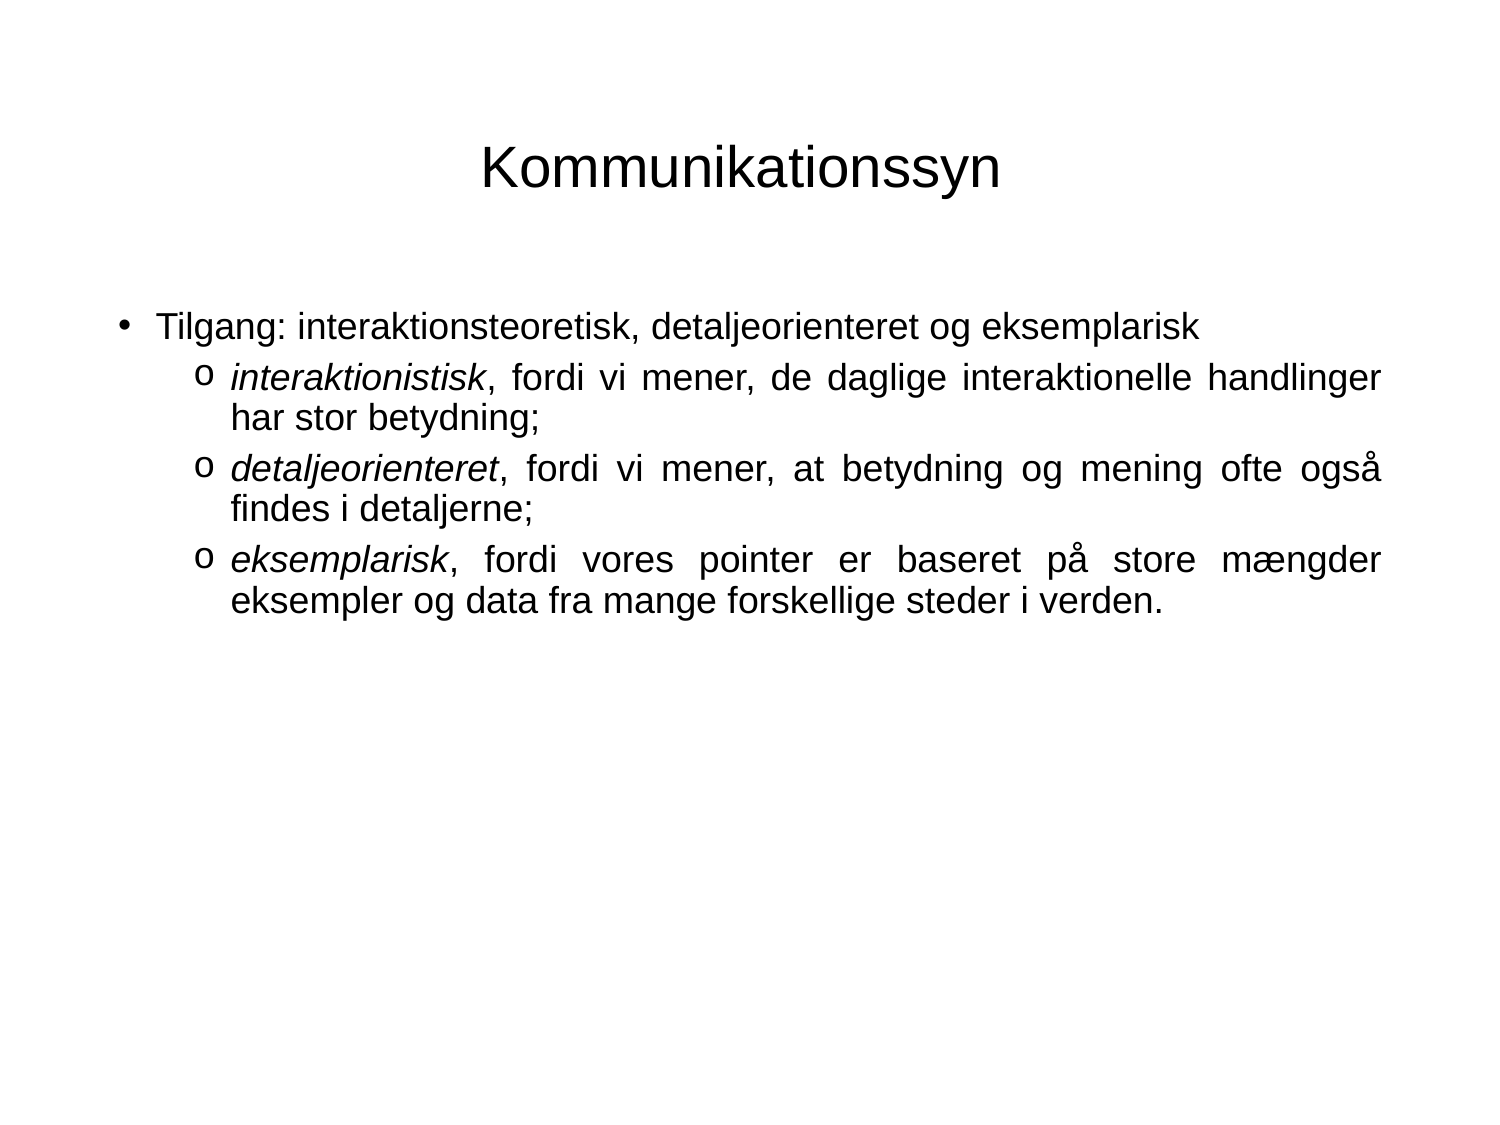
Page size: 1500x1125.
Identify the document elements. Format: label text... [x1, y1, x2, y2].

title Kommunikationssyn [103, 59, 1397, 278]
list Tilgang: interaktionsteoretisk, detaljeorienteret og eksemplarisk interaktionistisk, fordi vi mener, de daglige interaktionelle handlinger har stor betydning; detaljeorienteret, fordi vi mener, at betydning og mening ofte også findes i detaljerne; eksemplarisk, fordi vores pointer er baseret på store mængder eksempler og data fra mange forskellige steder i verden. [103, 299, 1397, 1014]
